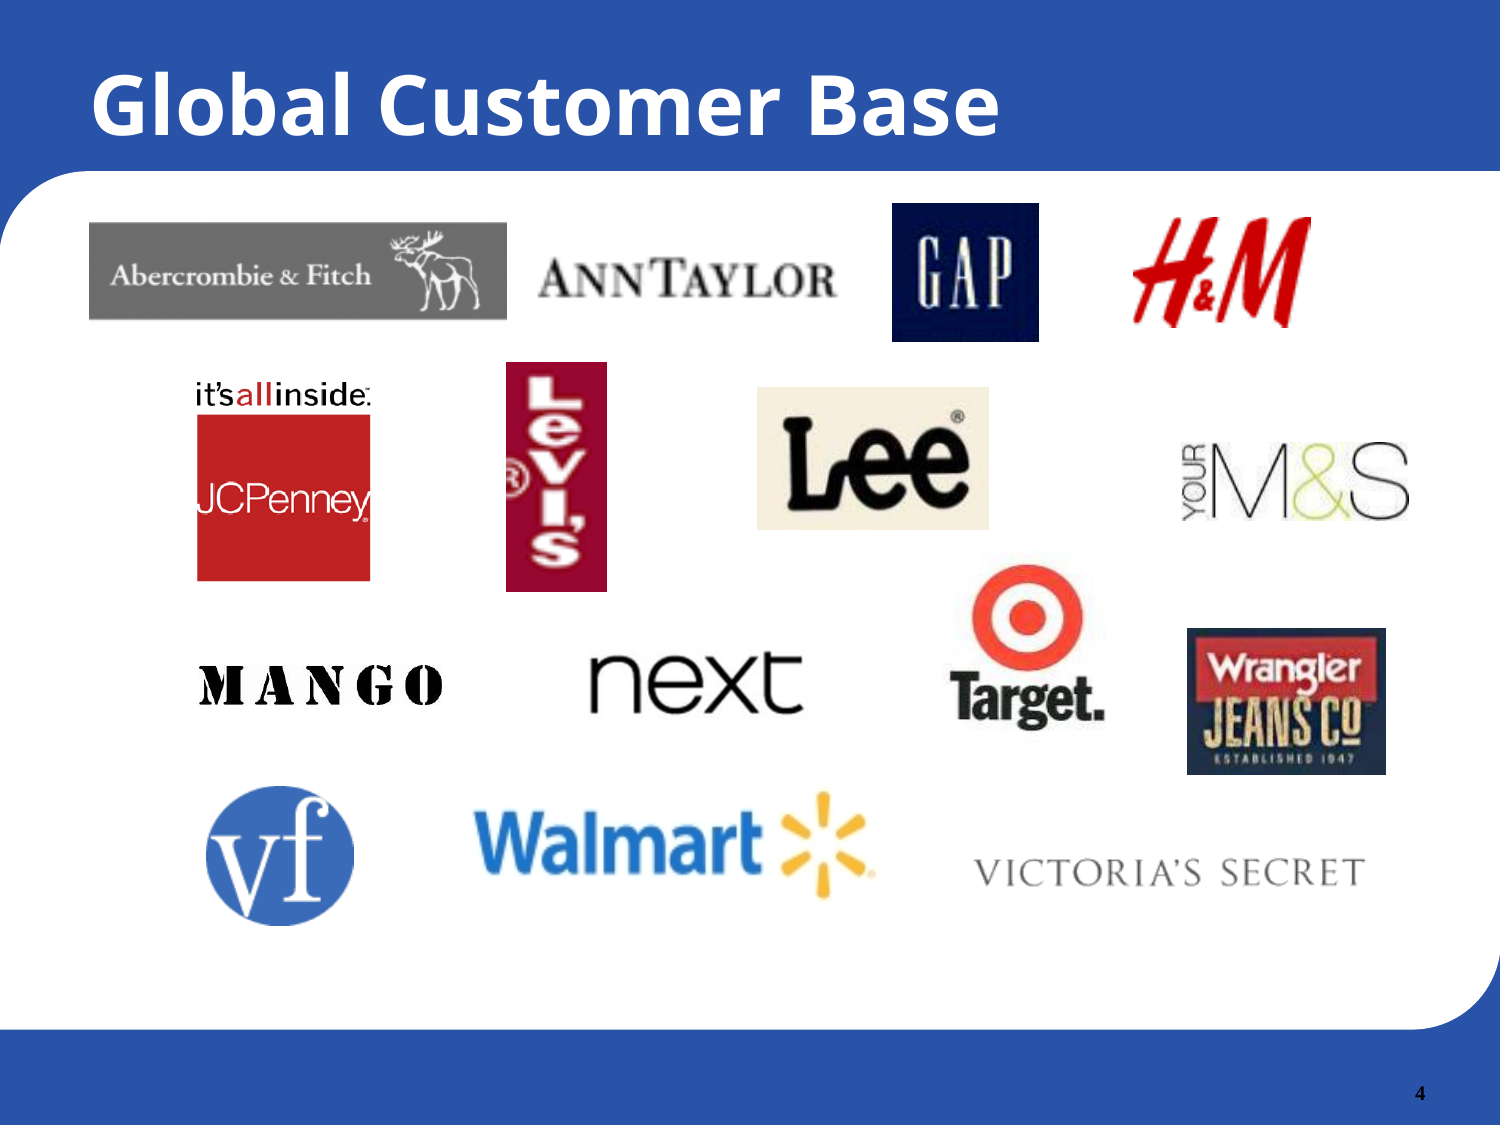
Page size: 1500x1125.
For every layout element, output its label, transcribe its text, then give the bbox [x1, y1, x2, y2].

title Global Customer Base [75, 45, 1425, 233]
text_box [0, 172, 1500, 1029]
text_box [89, 203, 1409, 926]
